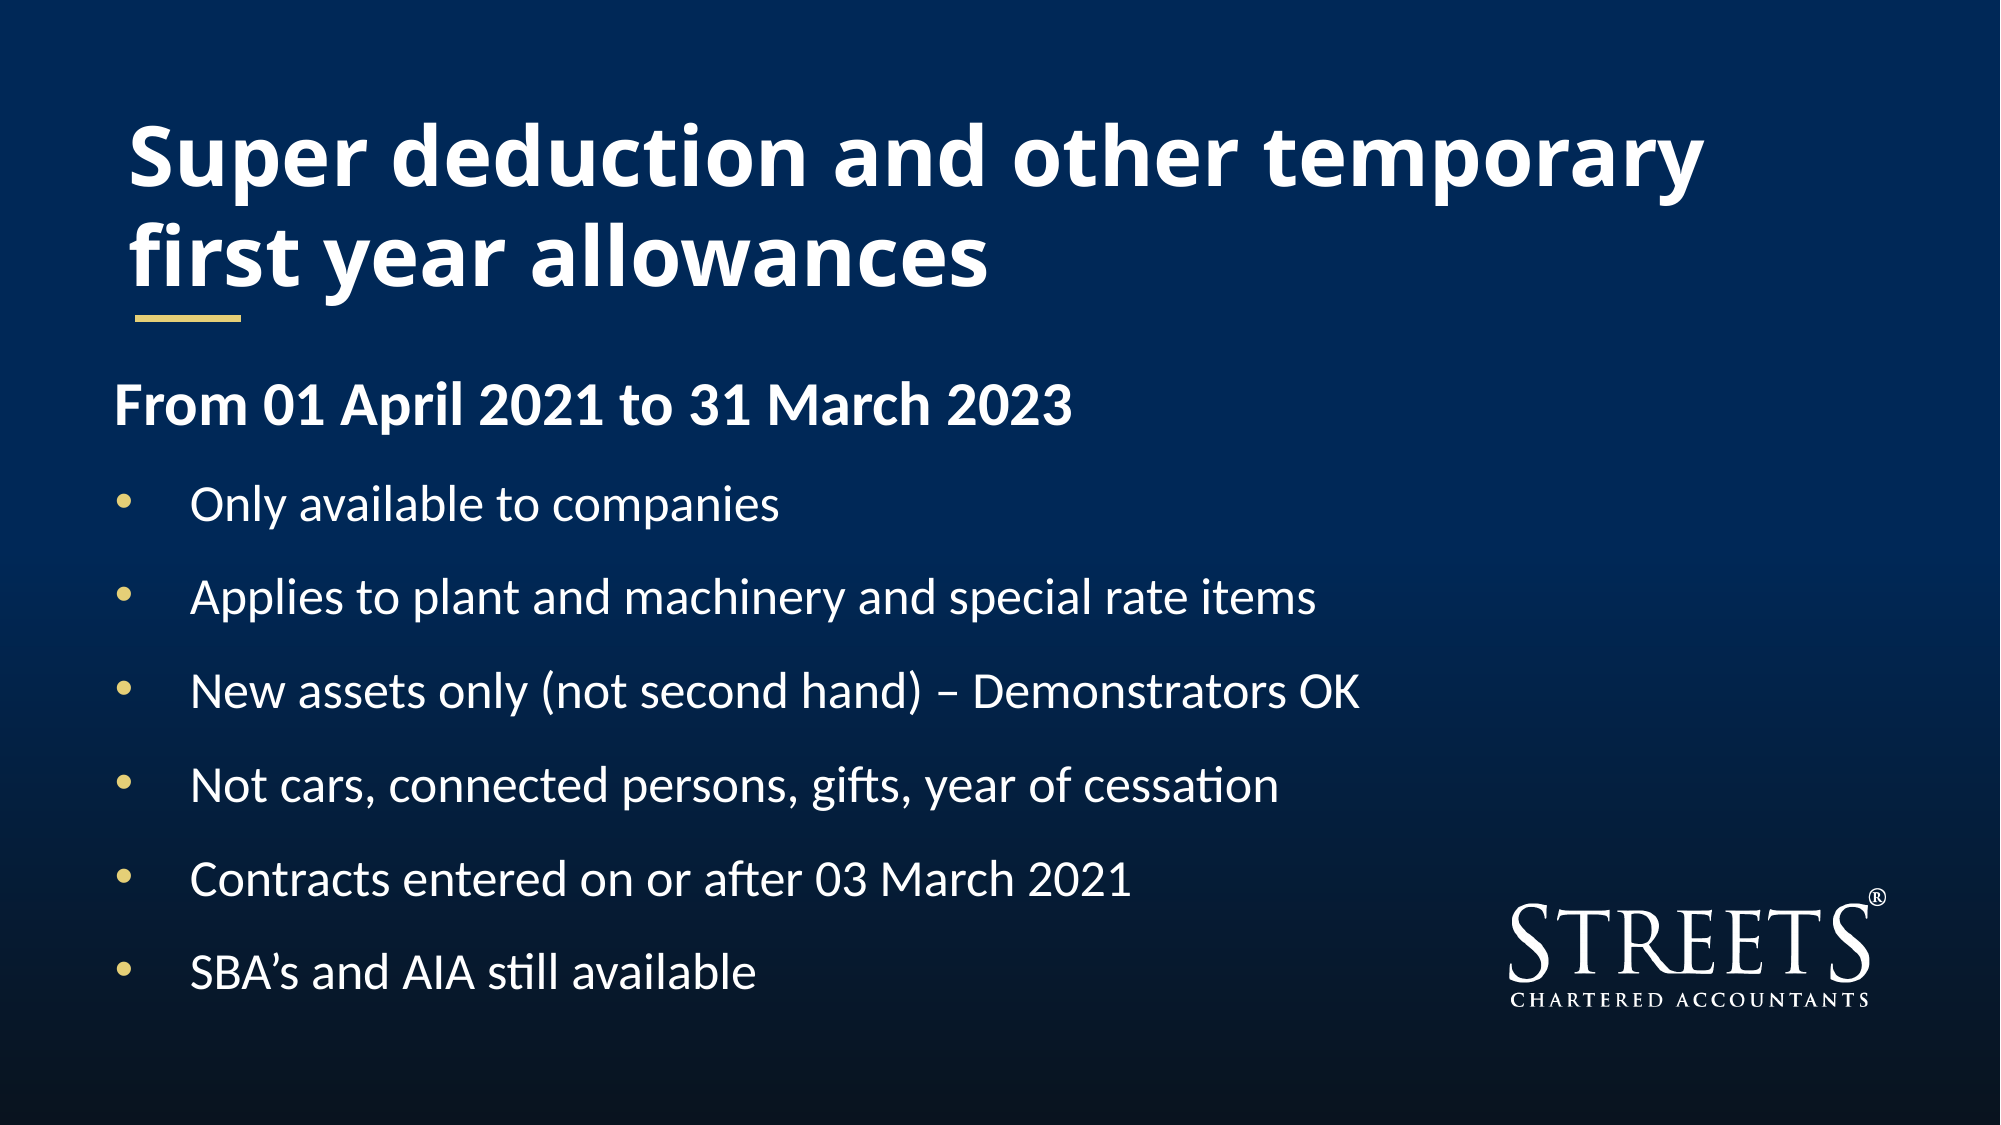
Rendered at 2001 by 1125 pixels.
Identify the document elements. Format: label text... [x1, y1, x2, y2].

text_box Super deduction and other temporary first year allowances [113, 95, 1886, 311]
text_box From 01 April 2021 to 31 March 2023 Only available to companies Applies to plant and machinery and special rate items New assets only (not second hand) – Demonstrators OK Not cars, connected persons, gifts, year of cessation Contracts entered on or after 03 March 2021 SBA’s and AIA still available [99, 355, 1510, 1008]
picture [1509, 888, 1886, 1007]
